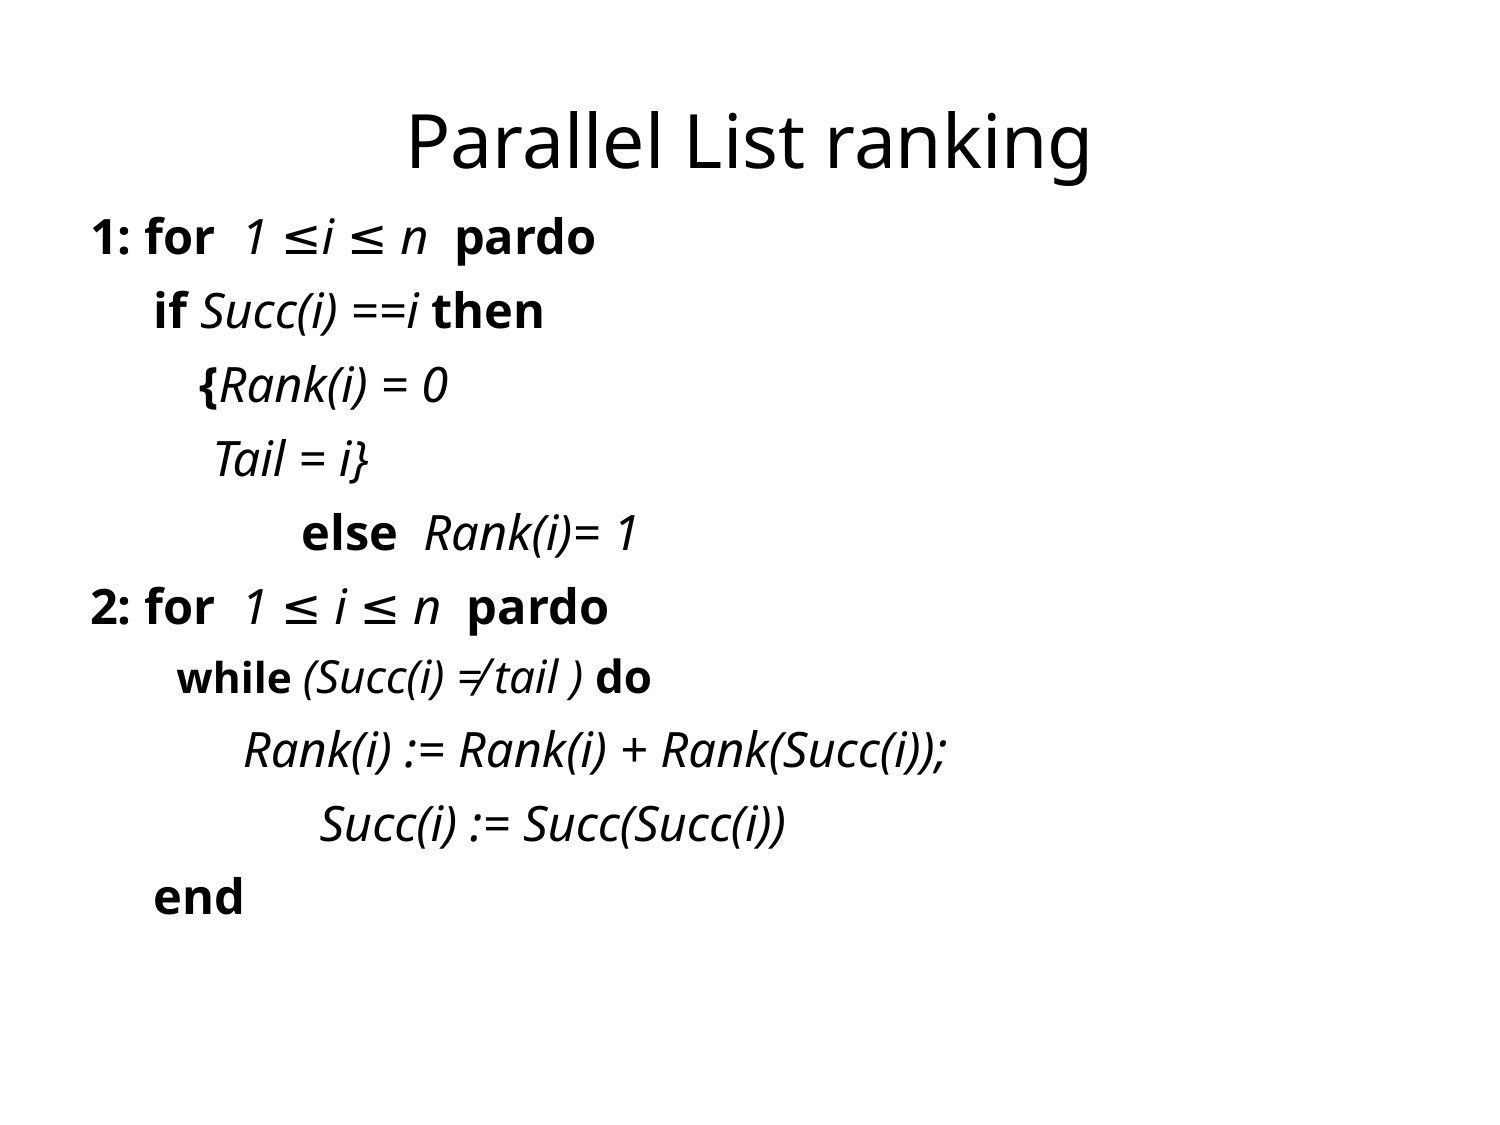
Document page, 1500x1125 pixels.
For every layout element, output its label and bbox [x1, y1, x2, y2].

text_box [74, 192, 1425, 936]
text_box [74, 45, 1425, 192]
